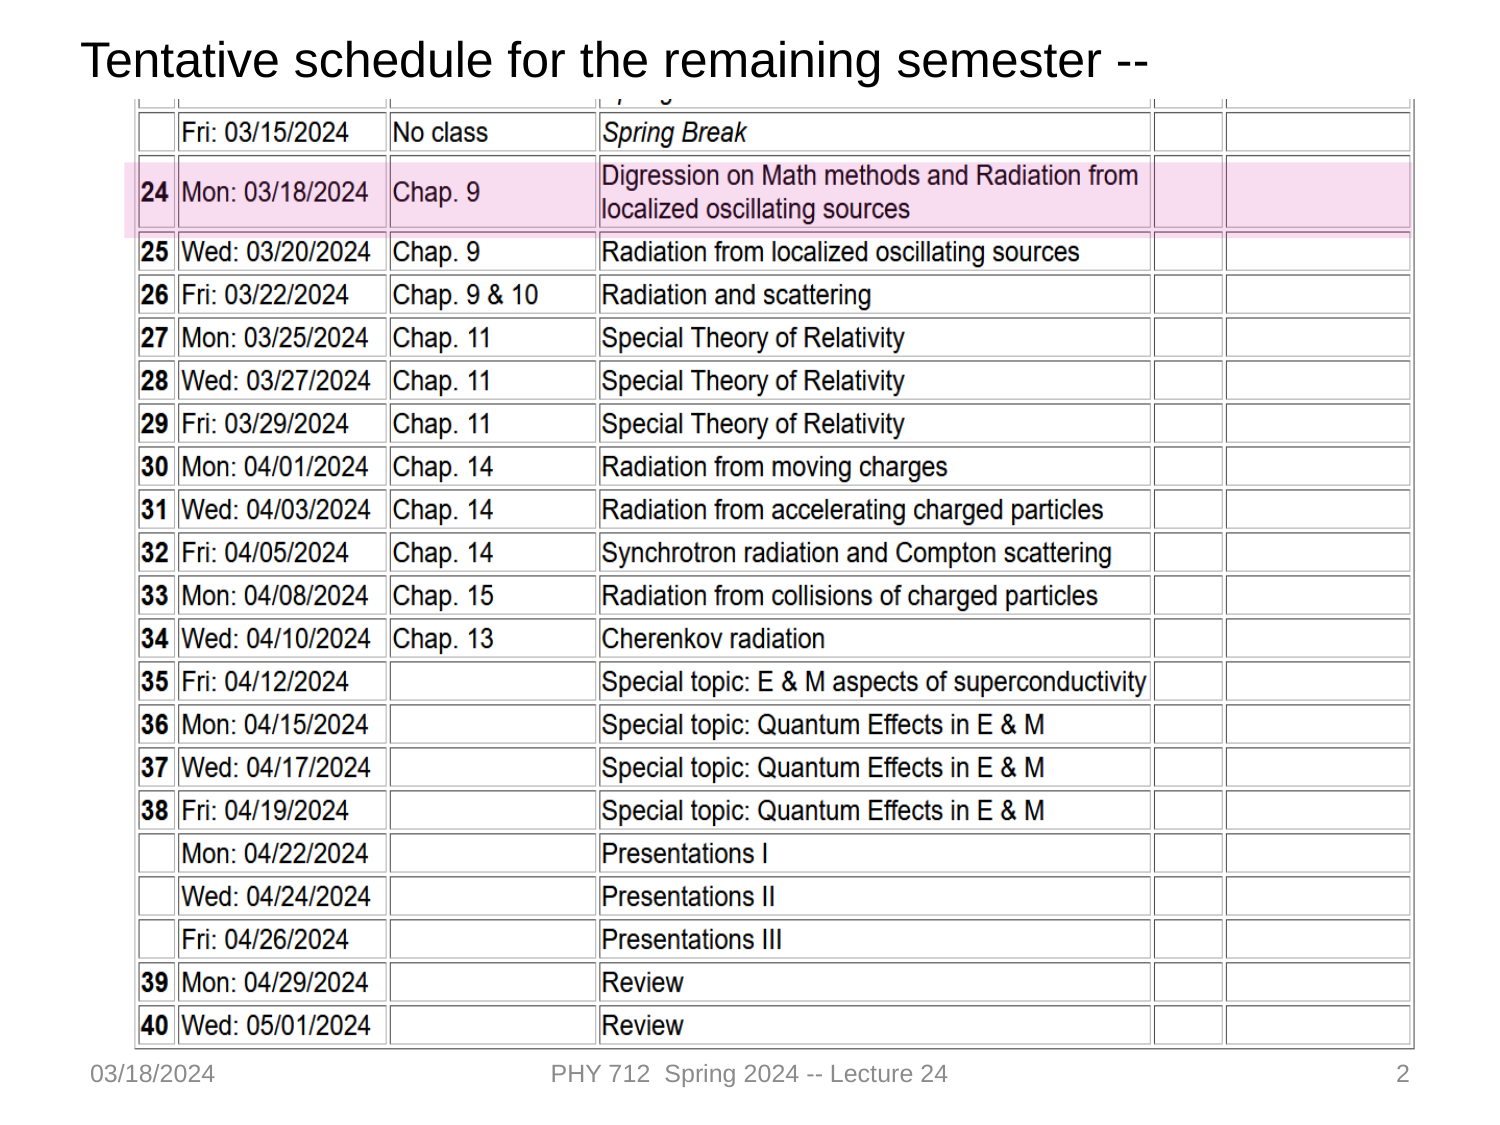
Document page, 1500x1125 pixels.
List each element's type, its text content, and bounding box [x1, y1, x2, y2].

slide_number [75, 1042, 425, 1103]
picture [125, 99, 1424, 1060]
text_box Tentative schedule for the remaining semester -- [65, 20, 1428, 96]
slide_number 2 [1074, 1066, 1425, 1103]
footer PHY 712 Spring 2024 -- Lecture 24 [512, 1067, 988, 1103]
